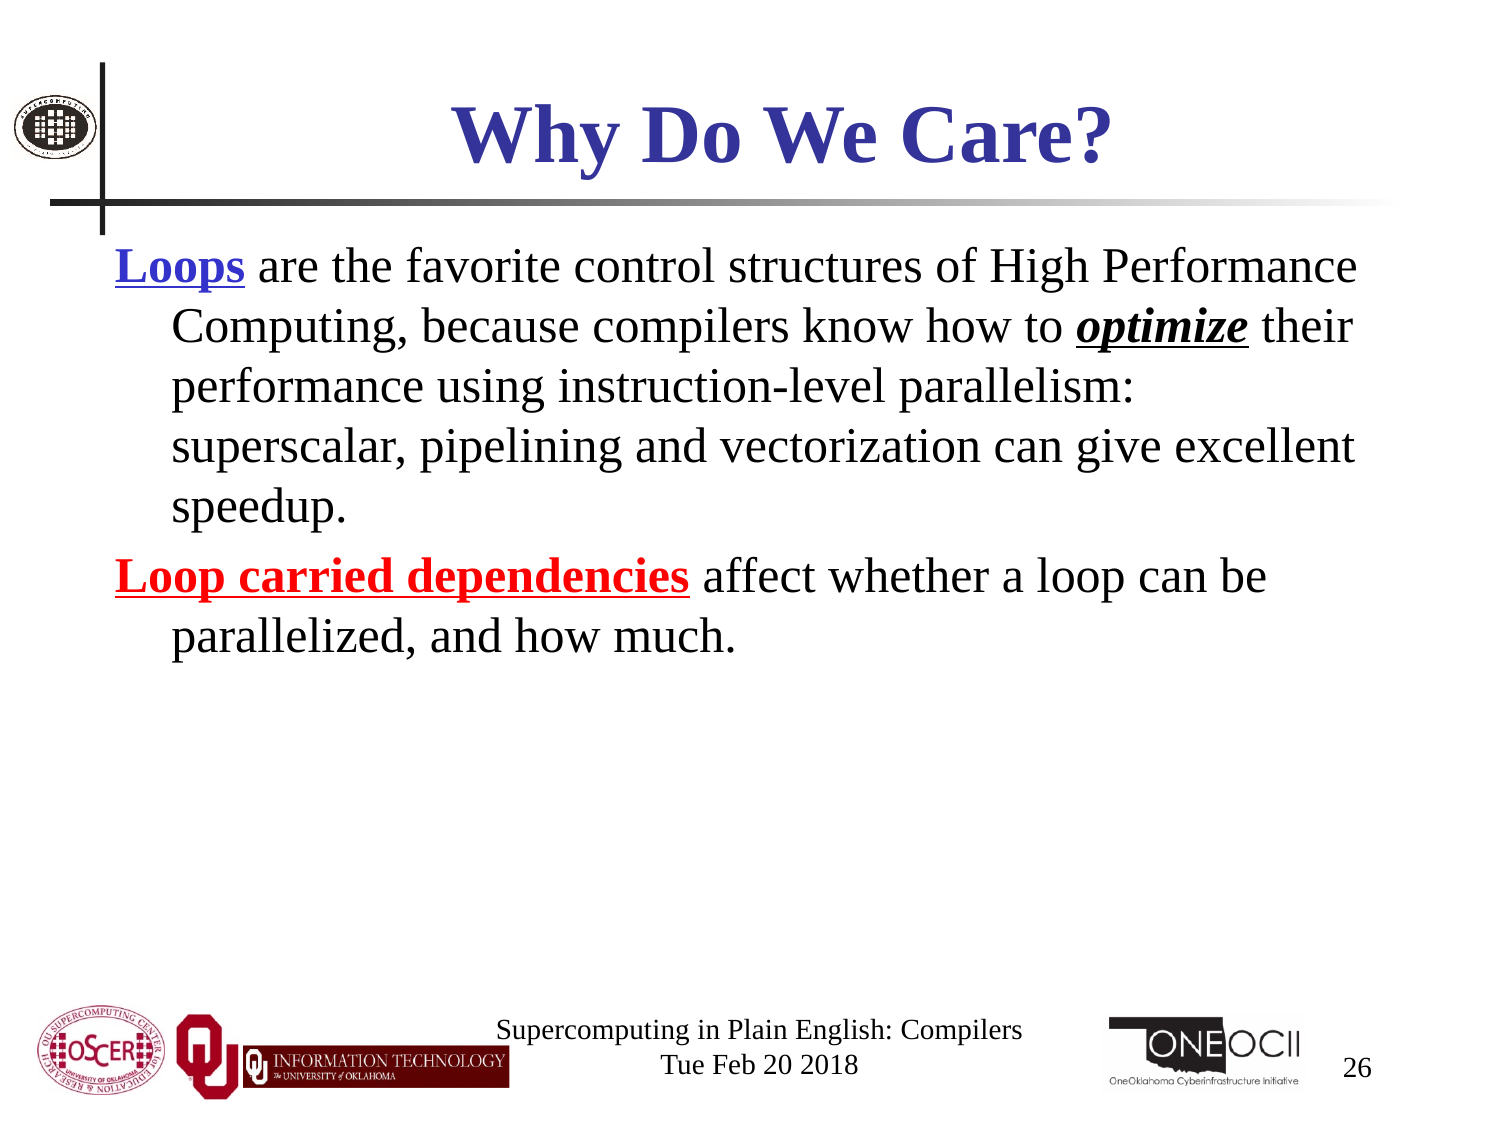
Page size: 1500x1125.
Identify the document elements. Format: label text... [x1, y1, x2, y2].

picture [174, 1012, 513, 1102]
picture [37, 1005, 165, 1095]
title Why Do We Care? [124, 74, 1442, 187]
picture [1100, 1013, 1306, 1093]
footer Supercomputing in Plain English: Compilers Tue Feb 20 2018 [431, 1012, 1088, 1088]
slide_number 26 [1174, 1015, 1388, 1091]
picture [12, 94, 98, 161]
list Loops are the favorite control structures of High Performance Computing, because compilers know how to optimize their performance using instruction-level parallelism: superscalar, pipelining and vectorization can give excellent speedup. Loop carried dependencies affect whether a loop can be parallelized, and how much. [99, 224, 1401, 988]
